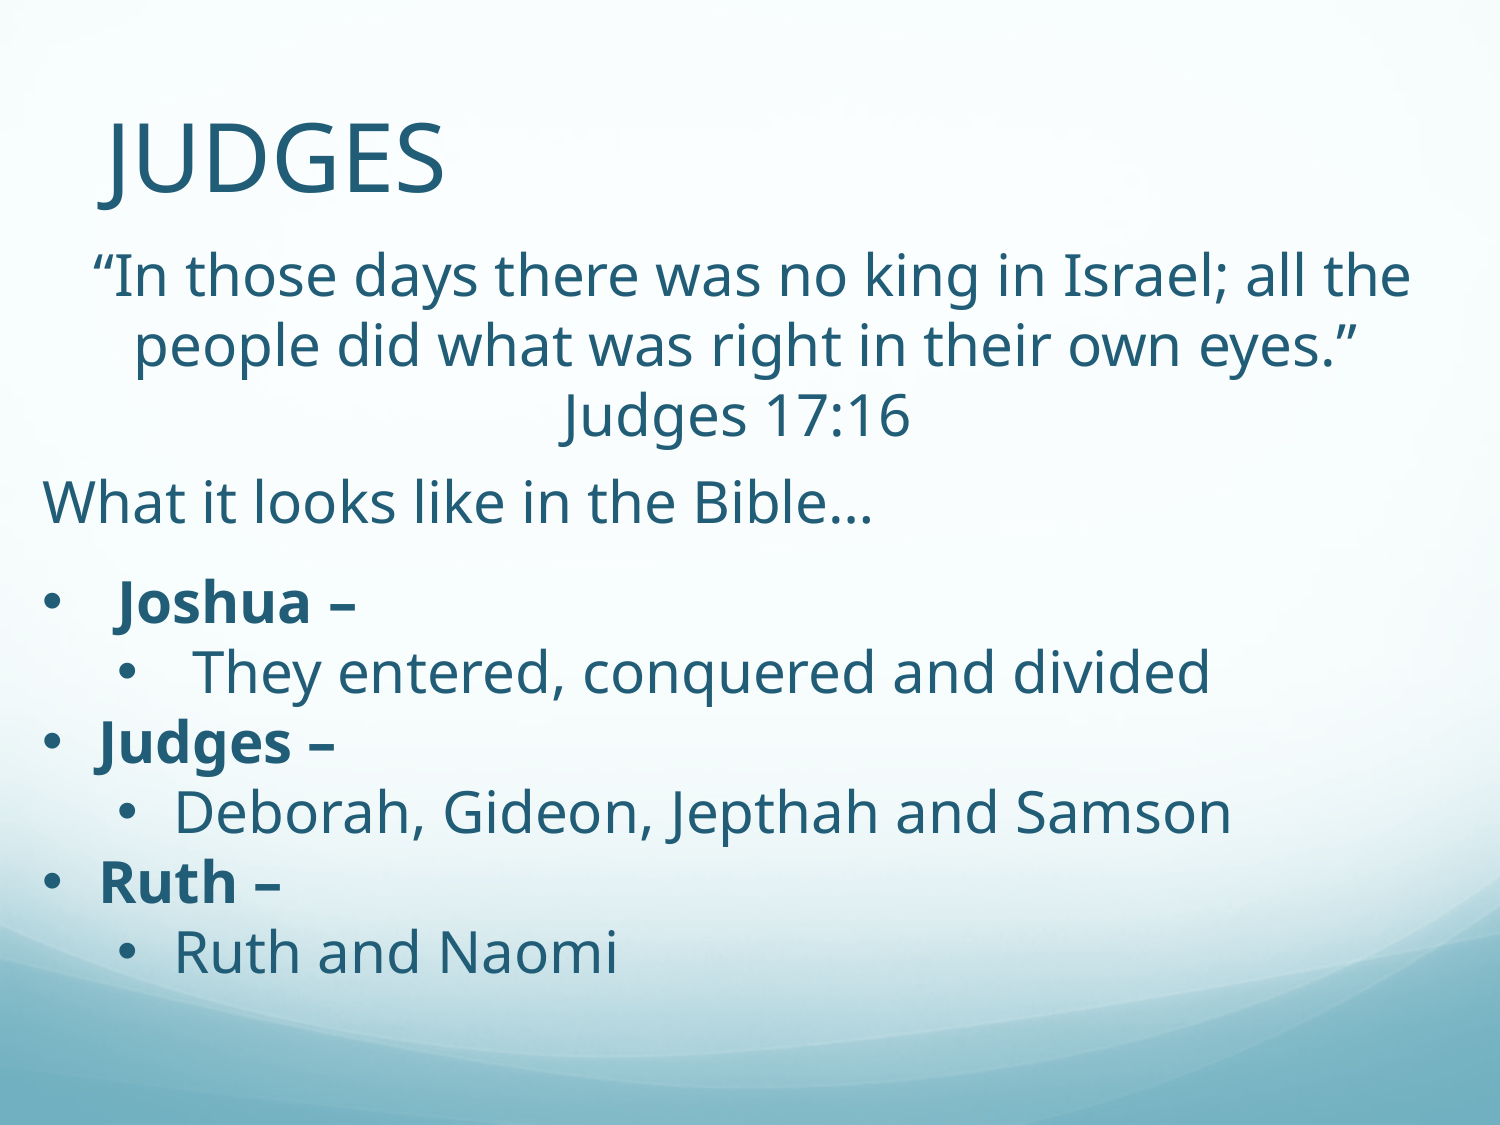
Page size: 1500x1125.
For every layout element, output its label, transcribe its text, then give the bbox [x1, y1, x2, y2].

title JUDGES [90, 0, 1410, 220]
text_box What it looks like in the Bible… Joshua – They entered, conquered and divided Judges – Deborah, Gideon, Jepthah and Samson Ruth – Ruth and Naomi [27, 457, 1480, 993]
text_box “In those days there was no king in Israel; all the people did what was right in their own eyes.” Judges 17:16 [27, 230, 1480, 456]
